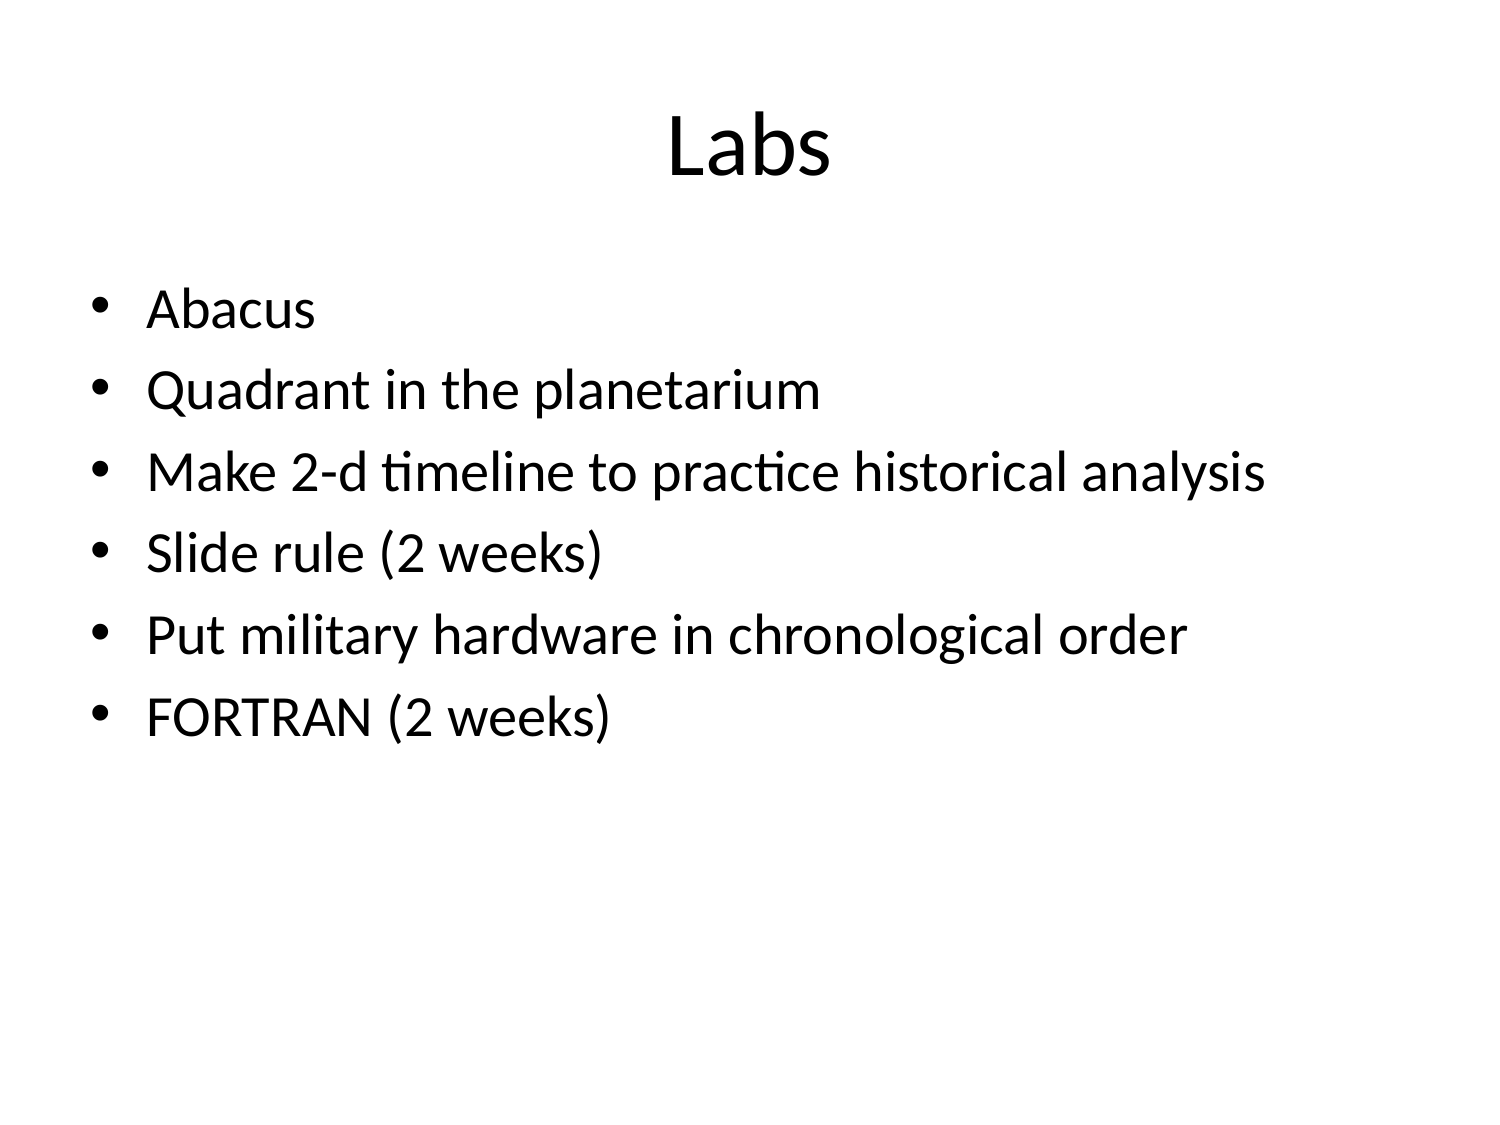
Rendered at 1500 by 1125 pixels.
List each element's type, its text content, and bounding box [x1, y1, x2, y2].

list Abacus Quadrant in the planetarium Make 2-d timeline to practice historical analysis Slide rule (2 weeks) Put military hardware in chronological order FORTRAN (2 weeks) [75, 262, 1425, 1005]
title Labs [75, 45, 1425, 233]
